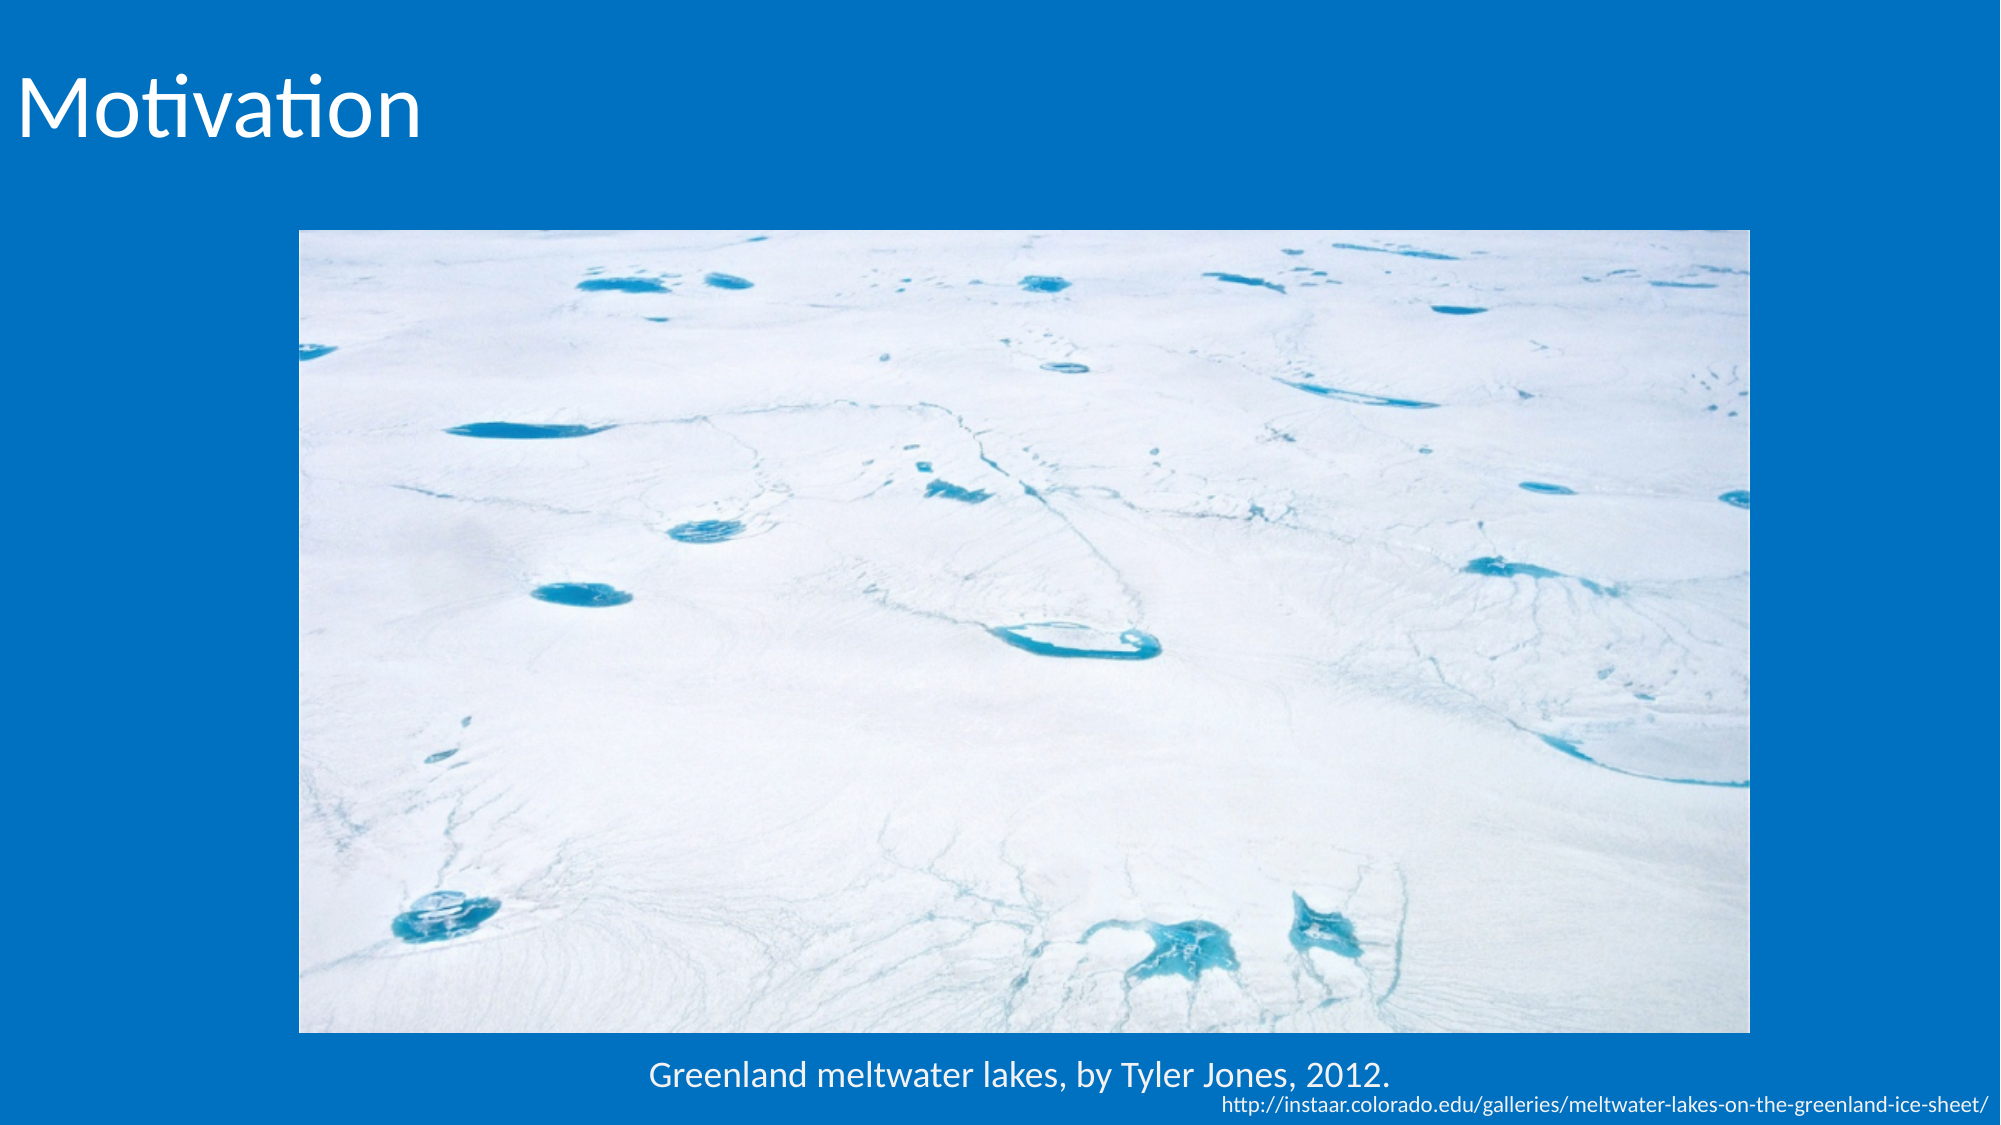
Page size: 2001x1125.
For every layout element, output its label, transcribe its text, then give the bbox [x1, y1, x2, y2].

picture [299, 230, 1750, 1033]
title Motivation [0, 0, 1725, 217]
text_box http://instaar.colorado.edu/galleries/meltwater-lakes-on-the-greenland-ice-sheet/ [1416, 1082, 2000, 1125]
text_box Greenland meltwater lakes, by Tyler Jones, 2012. [633, 1042, 1416, 1125]
